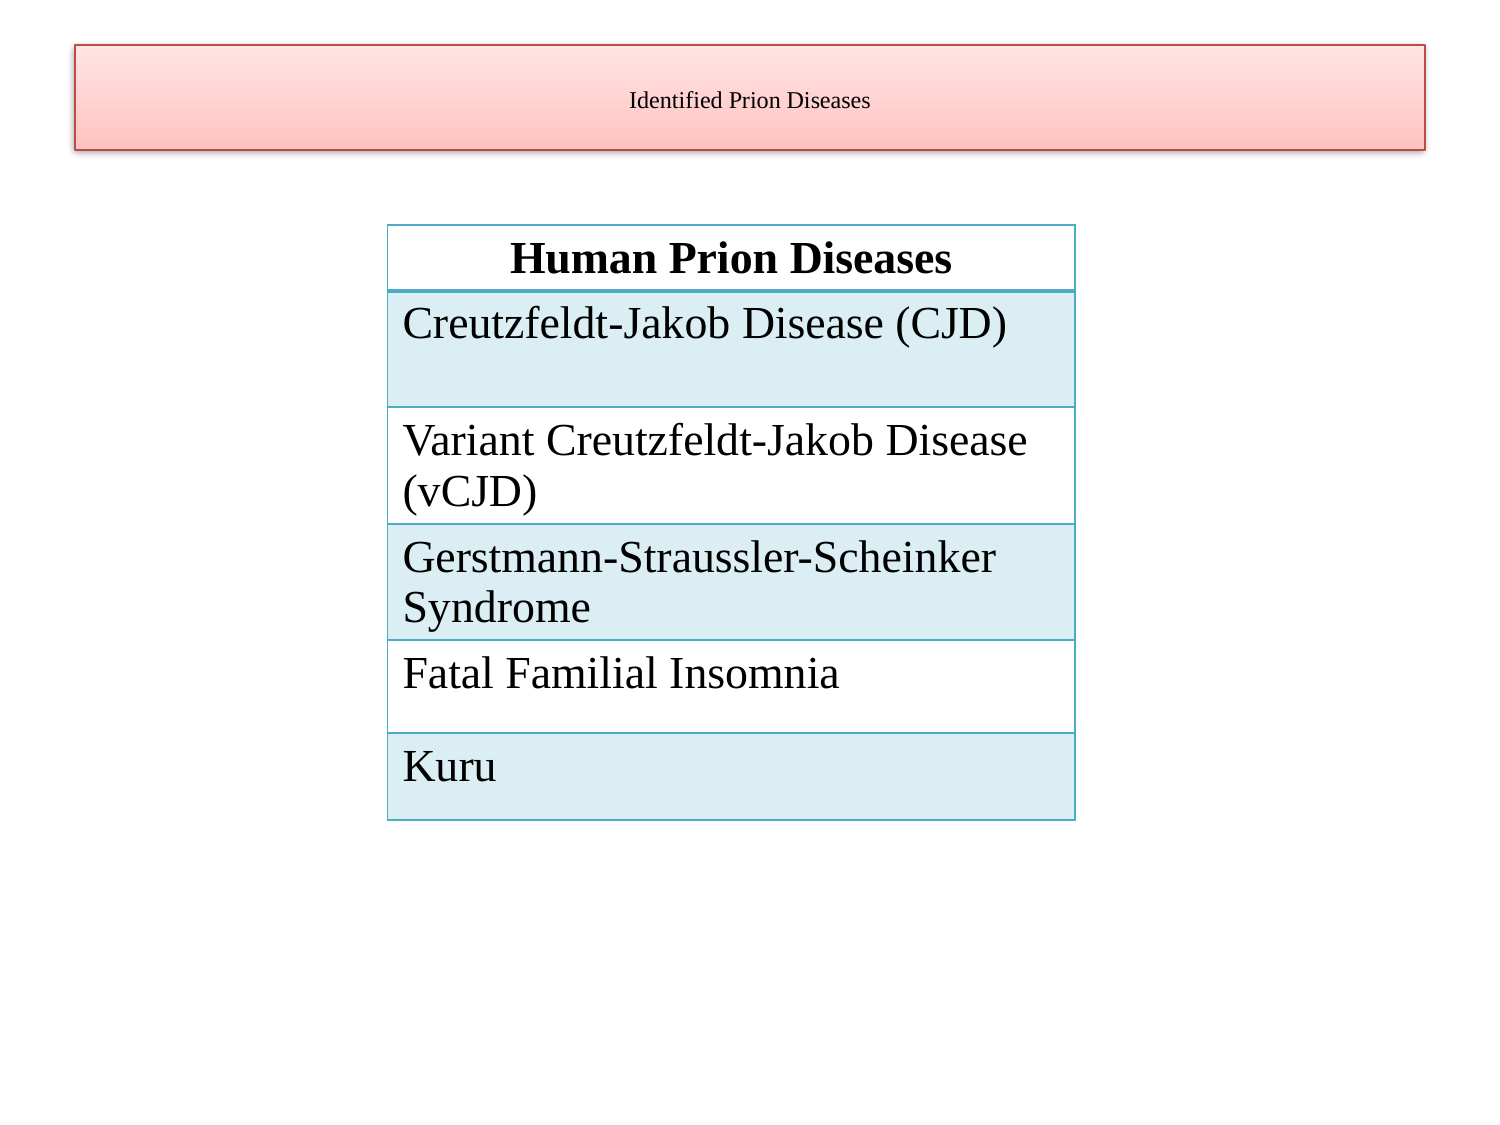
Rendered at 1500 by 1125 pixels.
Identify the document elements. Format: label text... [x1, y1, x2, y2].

title Identified Prion Diseases [74, 44, 1426, 151]
table_cell Fatal Familial Insomnia [388, 641, 1074, 732]
table_cell Variant Creutzfeldt-Jakob Disease (vCJD) [388, 408, 1074, 523]
table_cell Creutzfeldt-Jakob Disease (CJD) [388, 293, 1074, 406]
table_cell Gerstmann-Straussler-Scheinker Syndrome [388, 525, 1074, 639]
table_cell Kuru [388, 734, 1074, 819]
table_header Human Prion Diseases [388, 226, 1074, 289]
